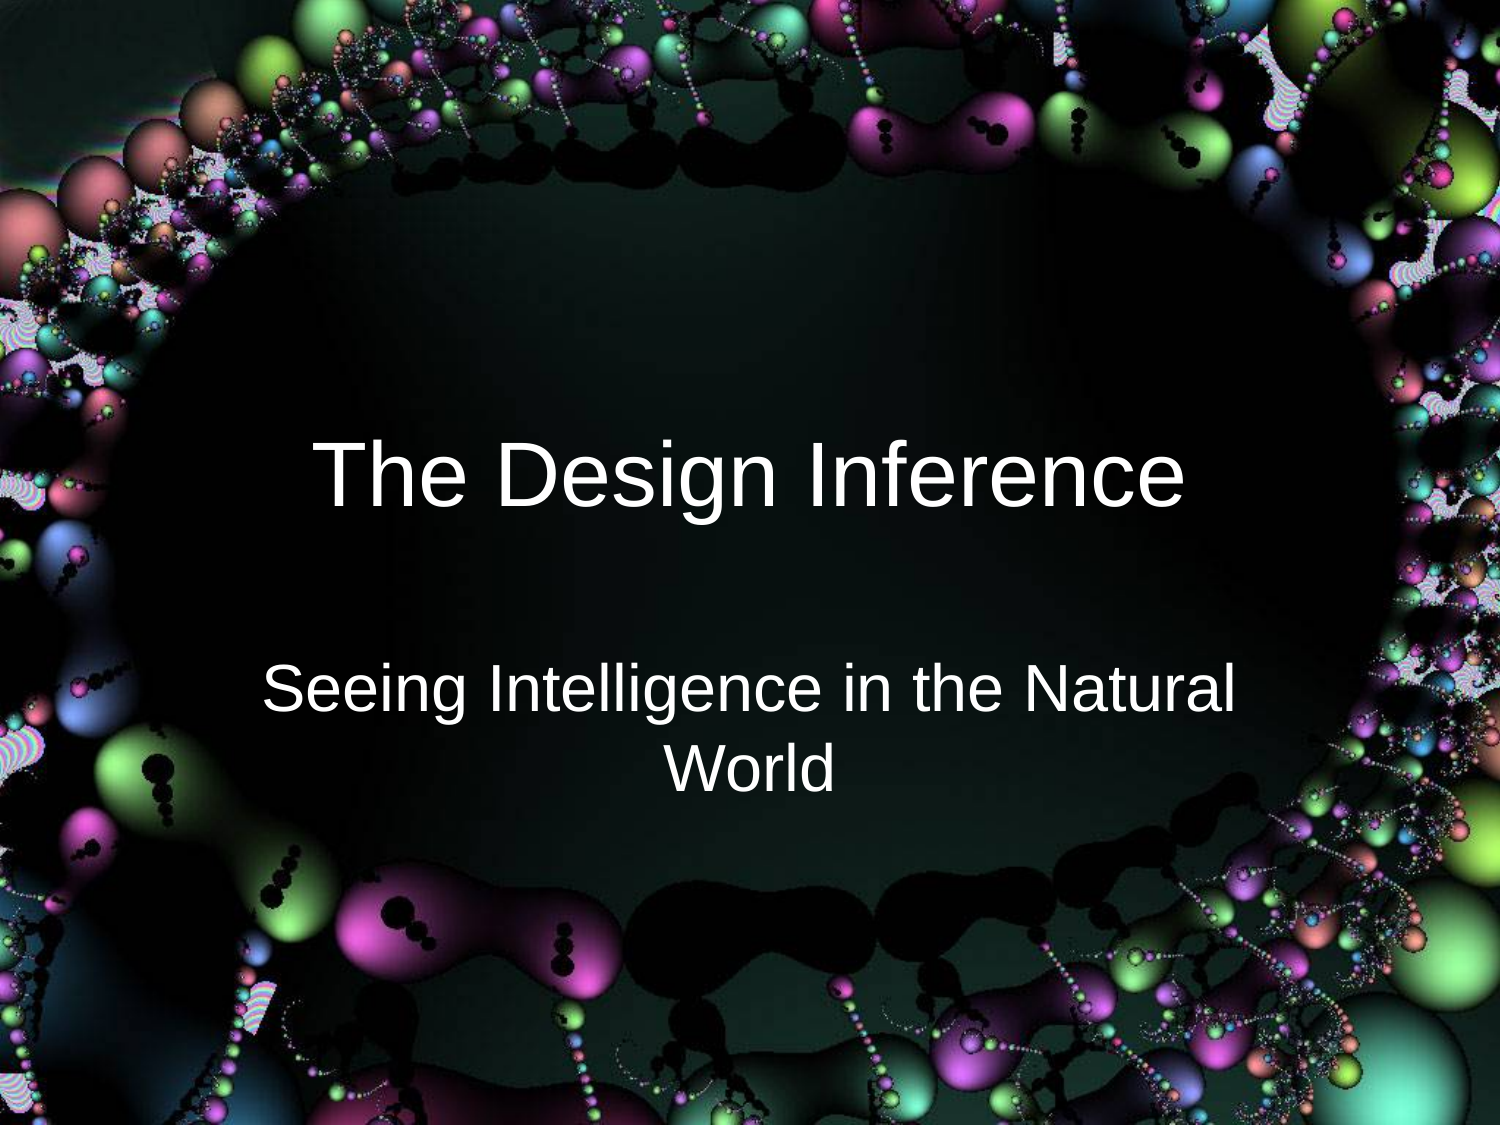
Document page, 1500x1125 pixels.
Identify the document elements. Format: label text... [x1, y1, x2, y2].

subtitle Seeing Intelligence in the Natural World [225, 637, 1275, 925]
picture [0, 0, 1500, 1125]
title The Design Inference [112, 349, 1388, 591]
